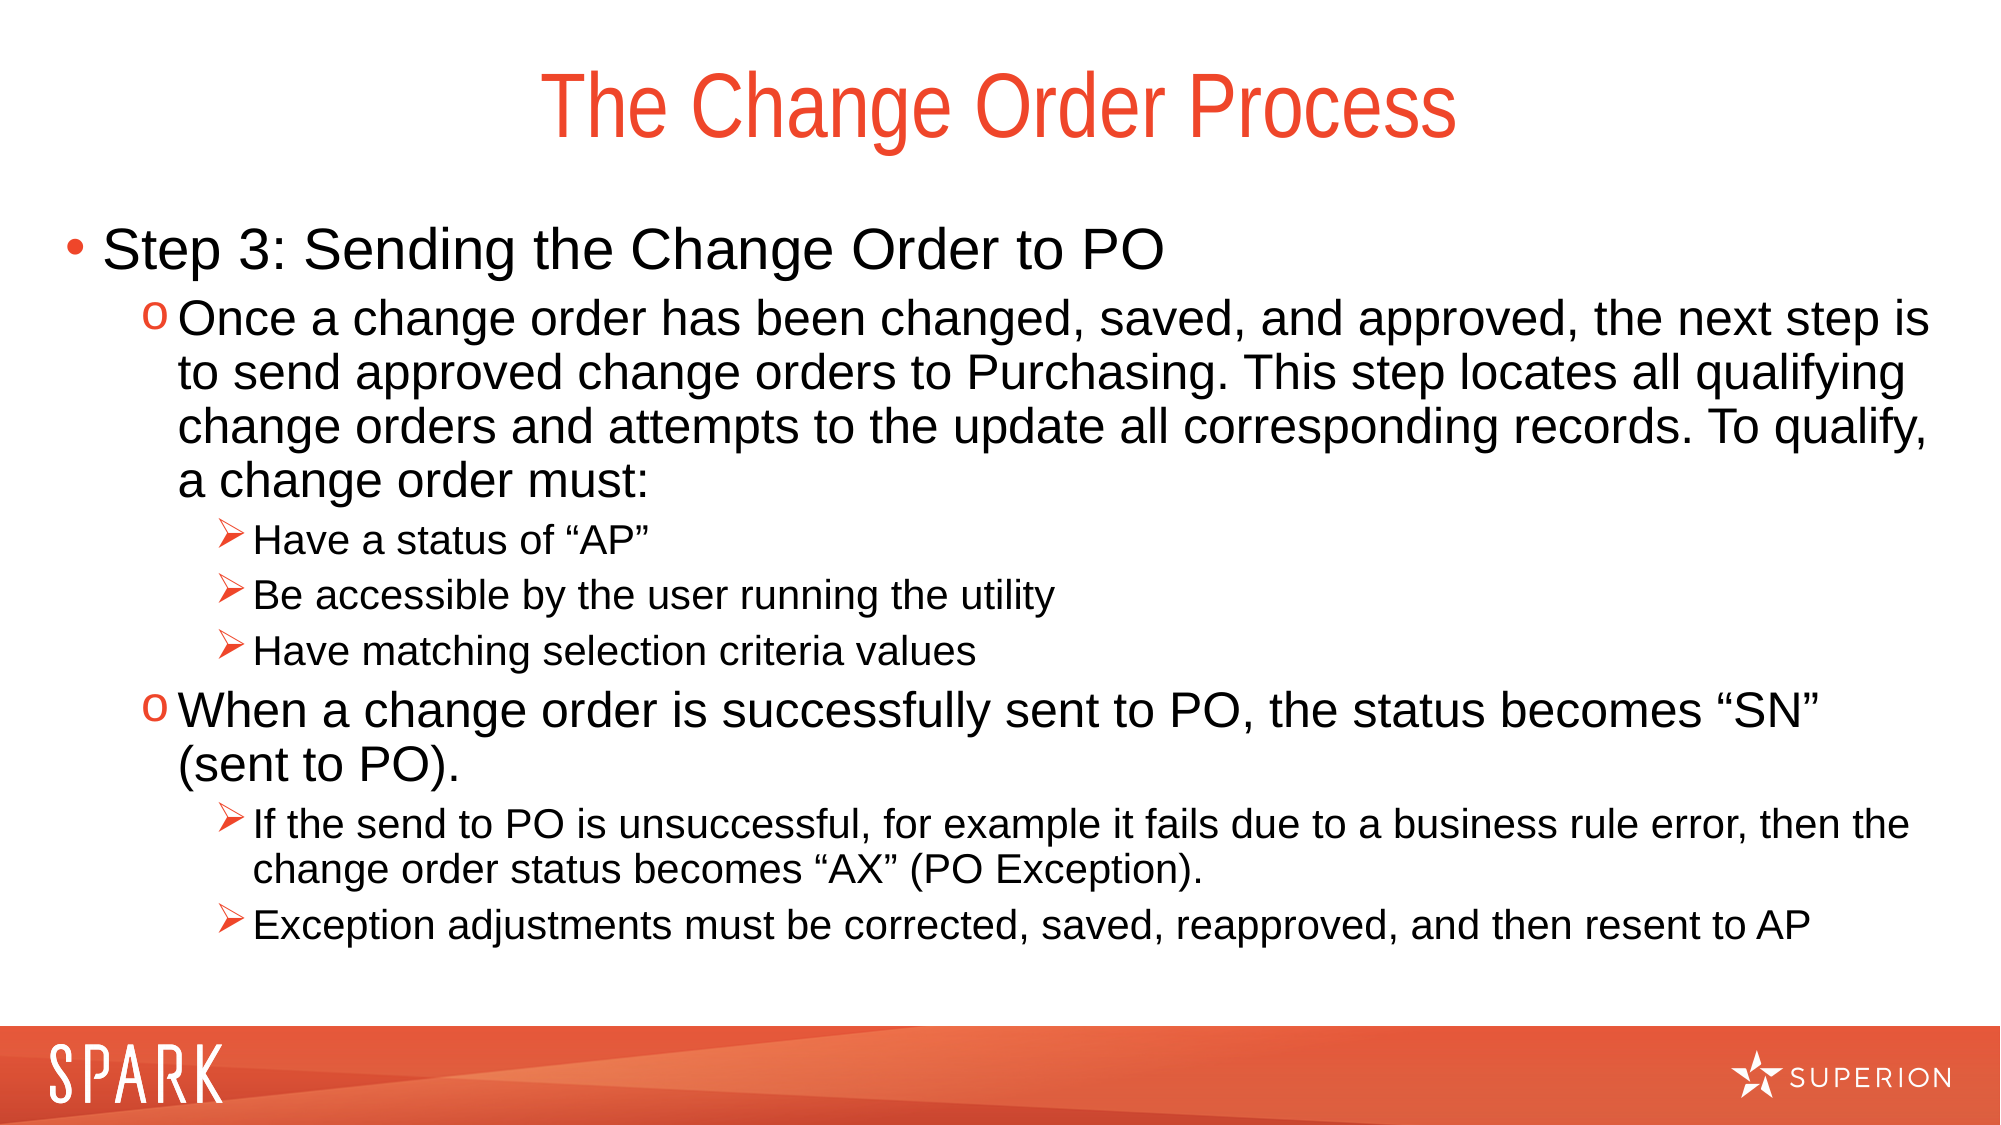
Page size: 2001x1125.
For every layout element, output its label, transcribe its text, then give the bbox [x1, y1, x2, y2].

title The Change Order Process [50, 18, 1950, 197]
picture [0, 1026, 2000, 1125]
list Step 3: Sending the Change Order to PO Once a change order has been changed, saved, and approved, the next step is to send approved change orders to Purchasing. This step locates all qualifying change orders and attempts to the update all corresponding records. To qualify, a change order must: Have a status of “AP” Be accessible by the user running the utility Have matching selection criteria values When a change order is successfully sent to PO, the status becomes “SN” (sent to PO). If the send to PO is unsuccessful, for example it fails due to a business rule error, then the change order status becomes “AX” (PO Exception). Exception adjustments must be corrected, saved, reapproved, and then resent to AP [50, 211, 1950, 1014]
